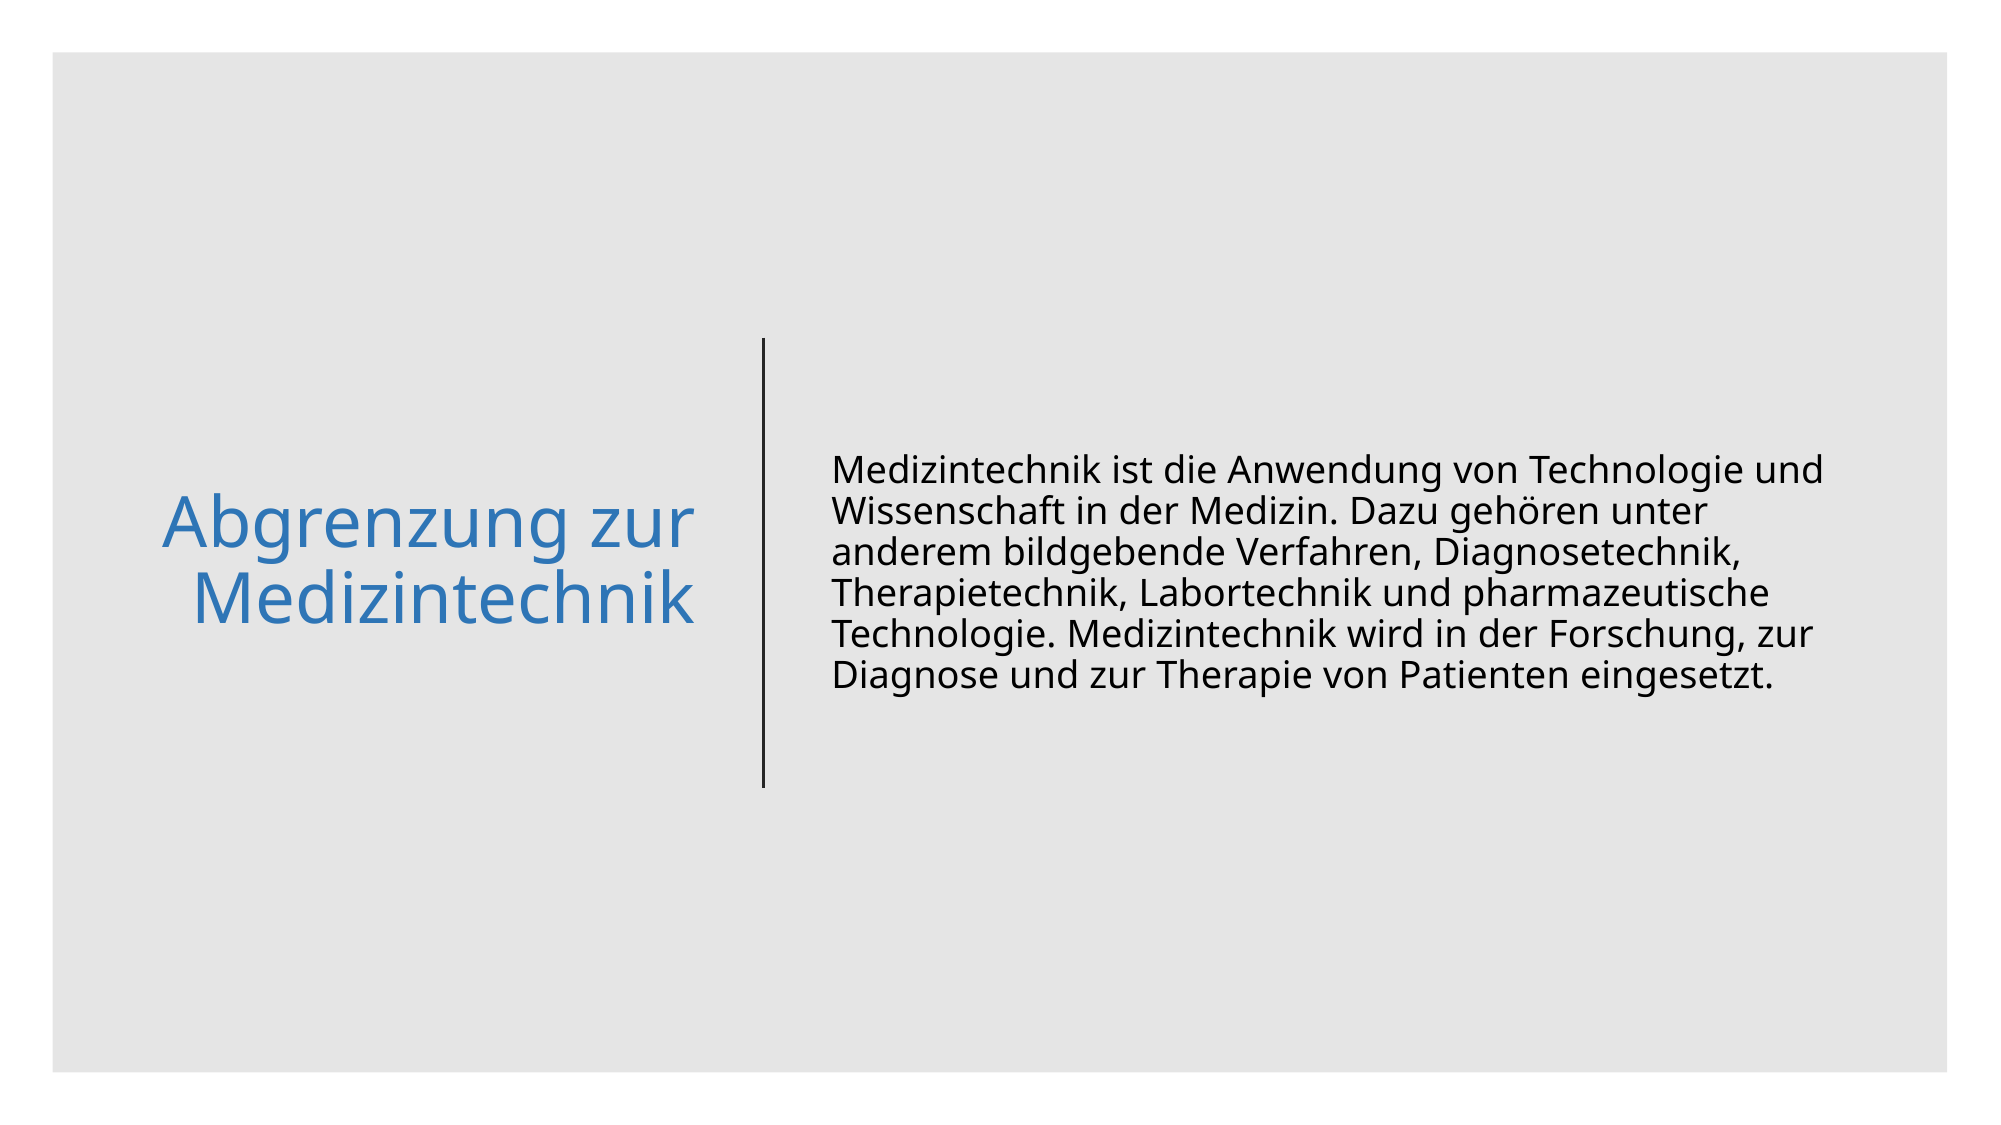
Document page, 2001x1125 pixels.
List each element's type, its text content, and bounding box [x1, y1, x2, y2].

text_box [52, 51, 1948, 1073]
list Medizintechnik ist die Anwendung von Technologie und Wissenschaft in der Medizin. Dazu gehören unter anderem bildgebende Verfahren, Diagnosetechnik, Therapietechnik, Labortechnik und pharmazeutische Technologie. Medizintechnik wird in der Forschung, zur Diagnose und zur Therapie von Patienten eingesetzt. [816, 373, 1842, 588]
text_box [816, 588, 1842, 967]
title Abgrenzung zur Medizintechnik [137, 158, 711, 967]
